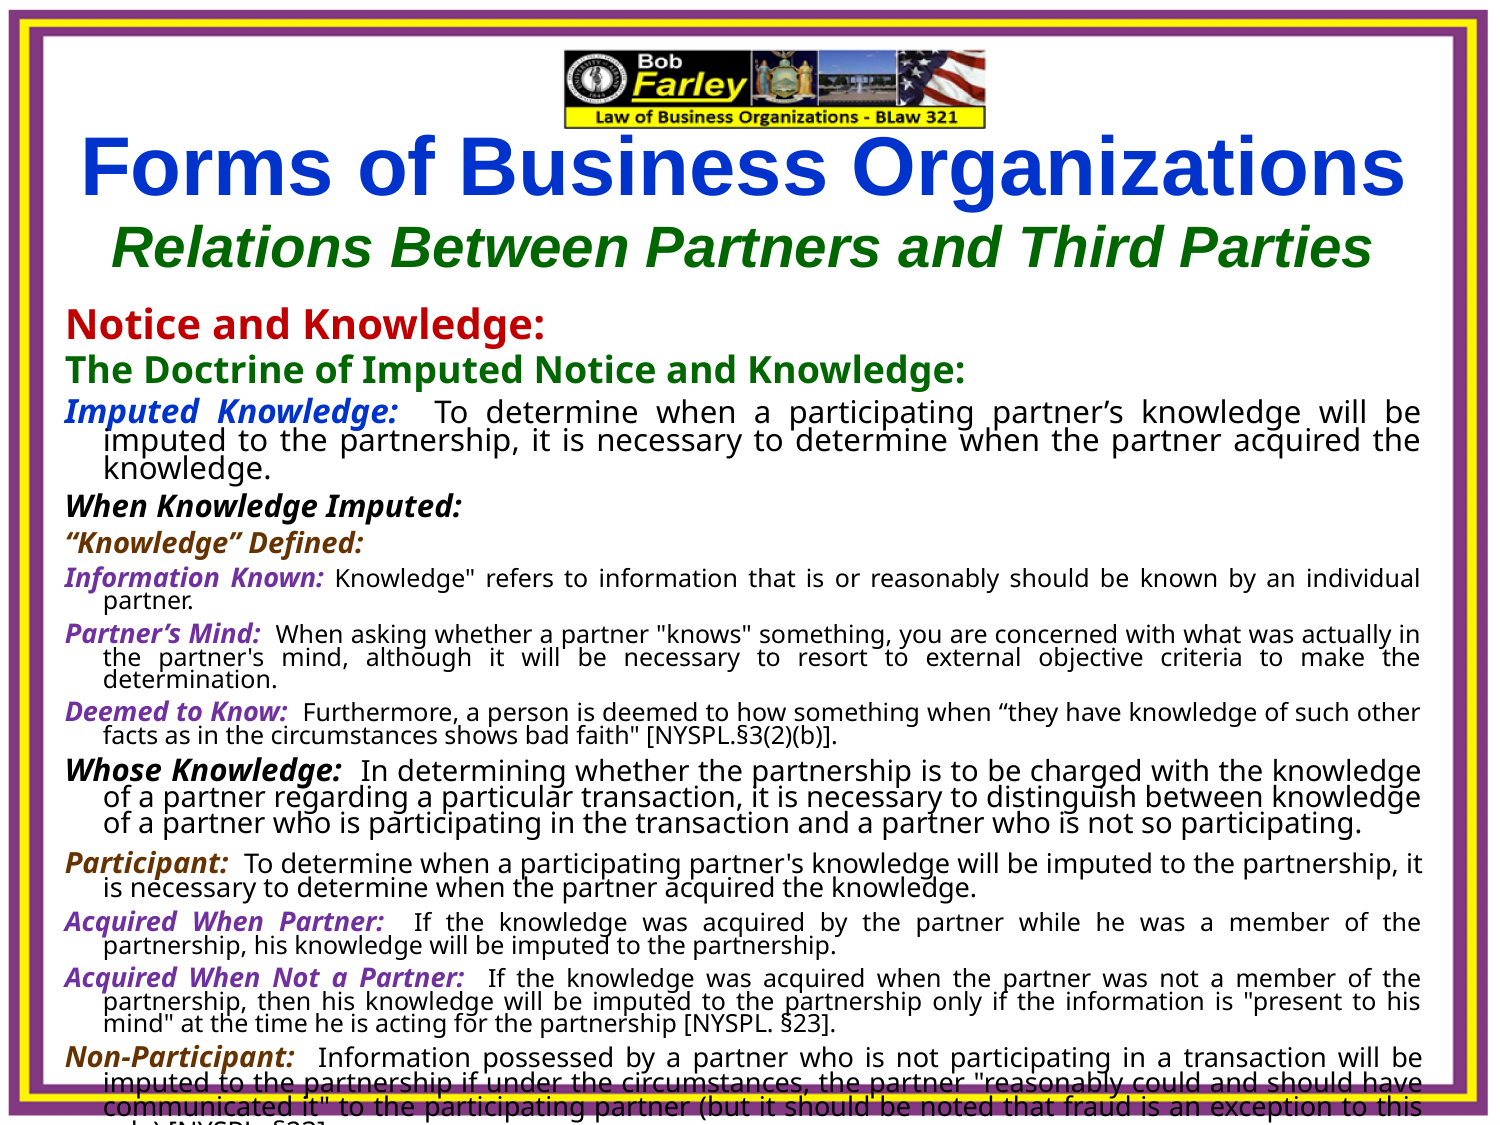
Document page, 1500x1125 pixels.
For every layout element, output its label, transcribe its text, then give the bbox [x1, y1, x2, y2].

text_box Notice and Knowledge: The Doctrine of Imputed Notice and Knowledge: Imputed Knowledge: To determine when a participating partner’s knowledge will be imputed to the partnership, it is necessary to determine when the partner acquired the knowledge. When Knowledge Imputed: “Knowledge” Defined: Information Known: Knowledge" refers to information that is or reasonably should be known by an individual partner. Partner’s Mind: When asking whether a partner "knows" something, you are concerned with what was actually in the partner's mind, although it will be necessary to resort to external objective criteria to make the determination. Deemed to Know: Furthermore, a person is deemed to how something when “they have knowledge of such other facts as in the circumstances shows bad faith" [NYSPL.§3(2)(b)]. Whose Knowledge: In determining whether the partnership is to be charged with the knowledge of a partner regarding a particular transaction, it is necessary to distinguish between knowledge of a partner who is participating in the transaction and a partner who is not so participating. Participant: To determine when a participating partner's knowledge will be imputed to the partnership, it is necessary to determine when the partner acquired the knowledge. Acquired When Partner: If the knowledge was acquired by the partner while he was a member of the partnership, his knowledge will be imputed to the partnership. Acquired When Not a Partner: If the knowledge was acquired when the partner was not a member of the partnership, then his knowledge will be imputed to the partnership only if the information is "present to his mind" at the time he is acting for the partnership [NYSPL. §23]. Non-Participant: Information possessed by a partner who is not participating in a transaction will be imputed to the partnership if under the circumstances, the partner "reasonably could and should have communicated it" to the participating partner (but it should be noted that fraud is an exception to this rule) [NYSPL. §23]. [50, 149, 1438, 1025]
picture [0, 0, 1500, 1125]
text_box Forms of Business Organizations Relations Between Partners and Third Parties [62, 112, 1425, 289]
